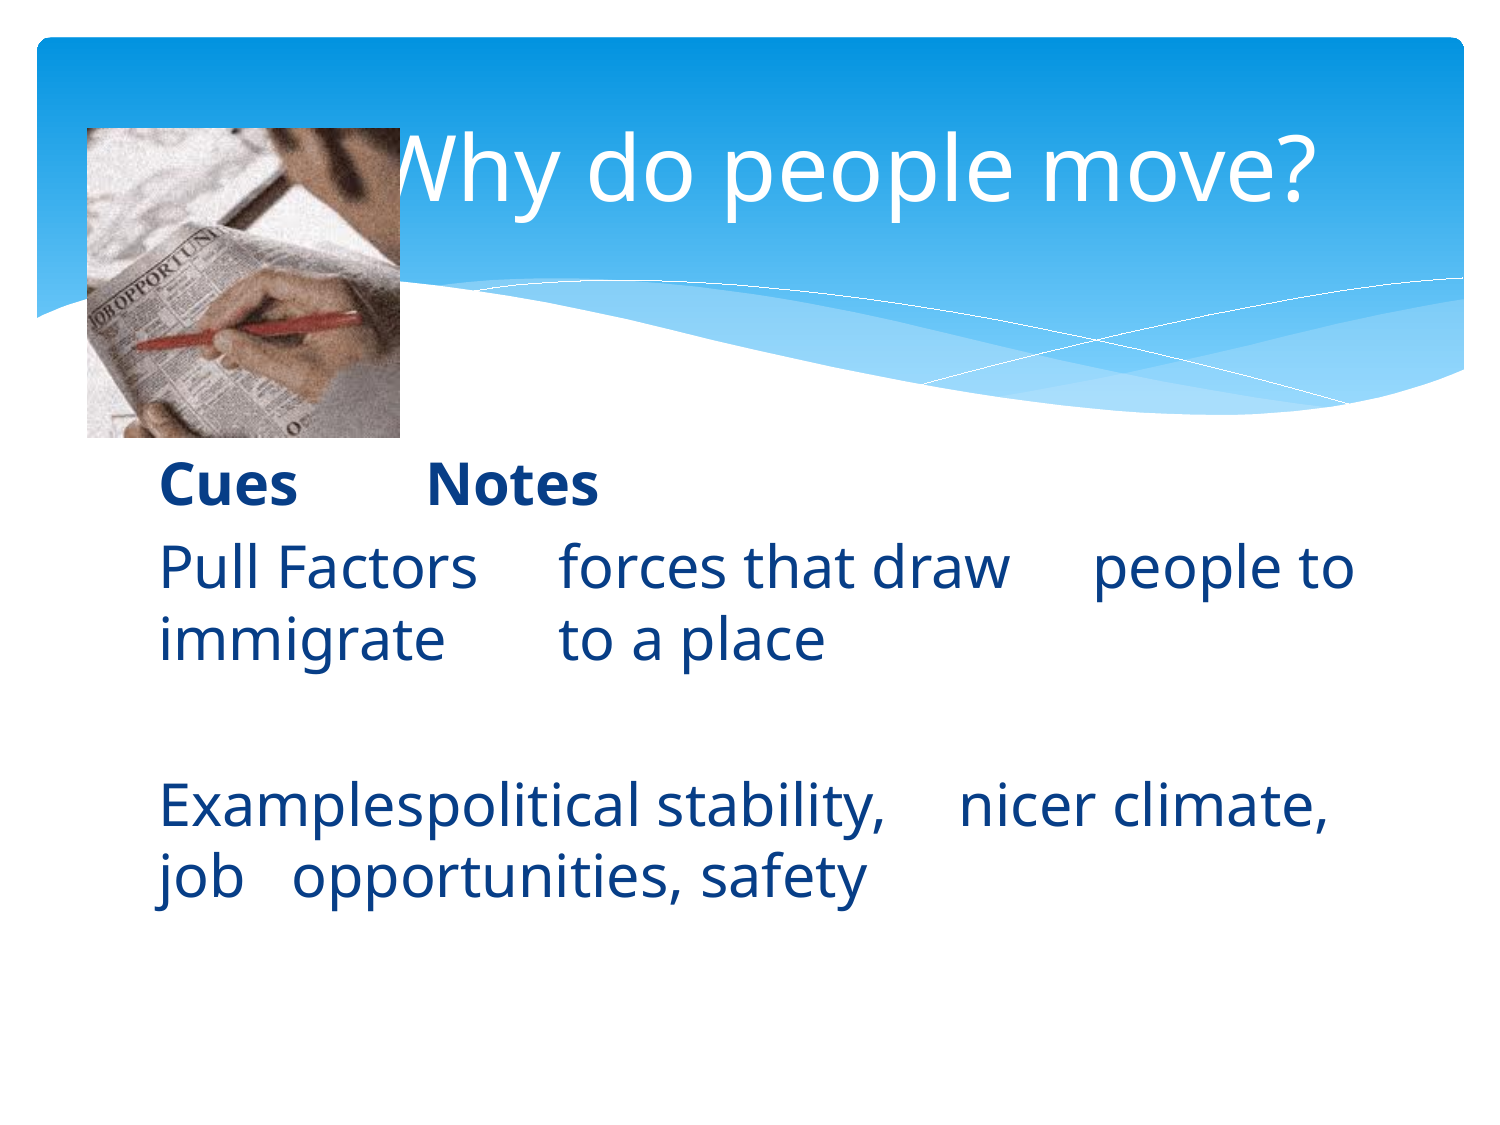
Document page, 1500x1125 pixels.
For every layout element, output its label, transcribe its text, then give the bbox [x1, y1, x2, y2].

picture [87, 127, 401, 438]
title Why do people move? [170, 62, 1500, 268]
list Cues Notes Pull Factors forces that draw people to immigrate to a place Examples political stability, nicer climate, job opportunities, safety [143, 438, 1388, 1063]
